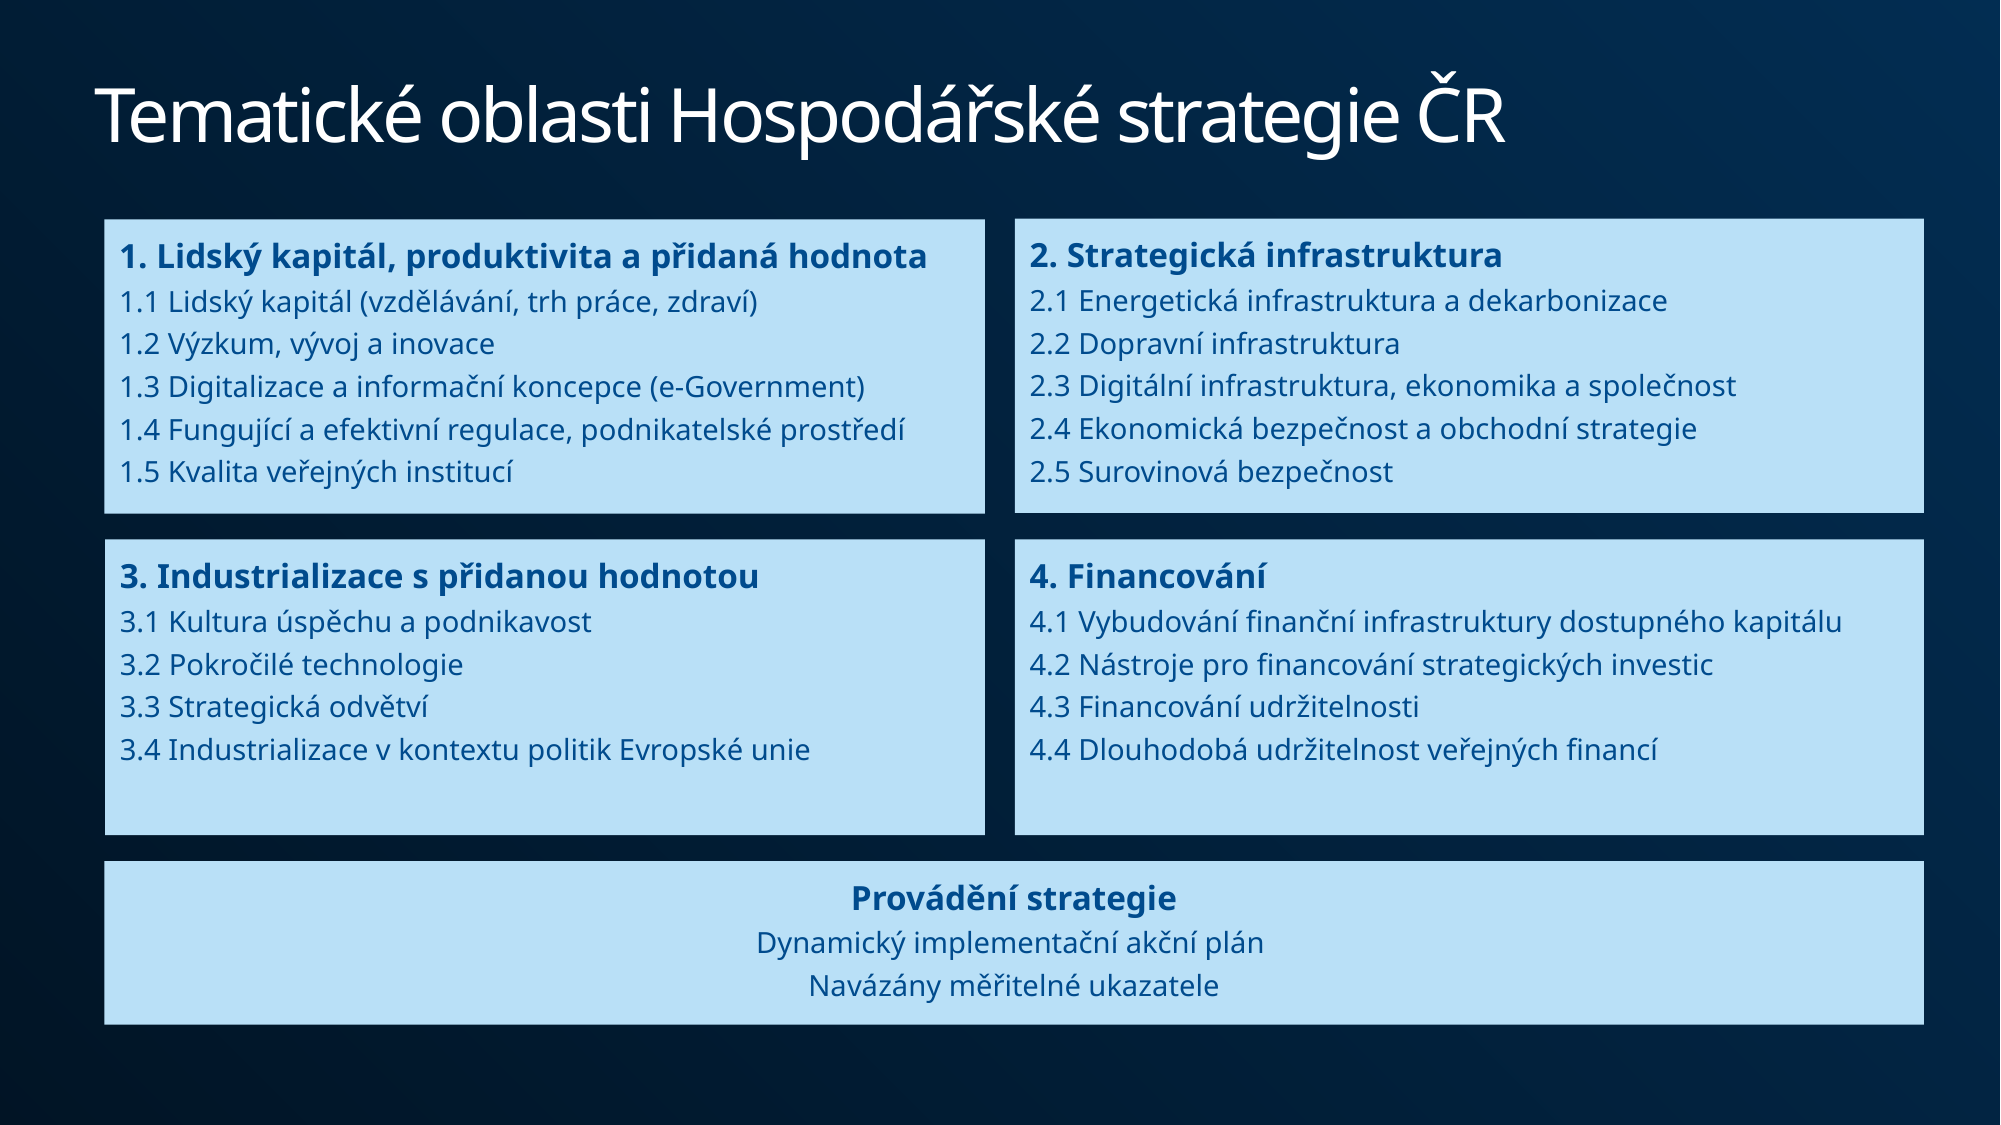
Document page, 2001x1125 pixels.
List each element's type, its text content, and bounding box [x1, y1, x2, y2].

text_box 1. Lidský kapitál, produktivita a přidaná hodnota 1.1 Lidský kapitál (vzdělávání, trh práce, zdraví) 1.2 Výzkum, vývoj a inovace 1.3 Digitalizace a informační koncepce (e-Government) 1.4 Fungující a efektivní regulace, podnikatelské prostředí 1.5 Kvalita veřejných institucí [104, 219, 985, 514]
text_box 2. Strategická infrastruktura 2.1 Energetická infrastruktura a dekarbonizace 2.2 Dopravní infrastruktura 2.3 Digitální infrastruktura, ekonomika a společnost 2.4 Ekonomická bezpečnost a obchodní strategie 2.5 Surovinová bezpečnost [1014, 218, 1924, 513]
text_box 3. Industrializace s přidanou hodnotou 3.1 Kultura úspěchu a podnikavost 3.2 Pokročilé technologie 3.3 Strategická odvětví 3.4 Industrializace v kontextu politik Evropské unie [105, 539, 985, 836]
title Tematické oblasti Hospodářské strategie ČR [79, 77, 1921, 159]
text_box Provádění strategie Dynamický implementační akční plán Navázány měřitelné ukazatele [104, 861, 1924, 1025]
text_box 4. Financování 4.1 Vybudování finanční infrastruktury dostupného kapitálu 4.2 Nástroje pro financování strategických investic 4.3 Financování udržitelnosti 4.4 Dlouhodobá udržitelnost veřejných financí [1014, 539, 1924, 836]
